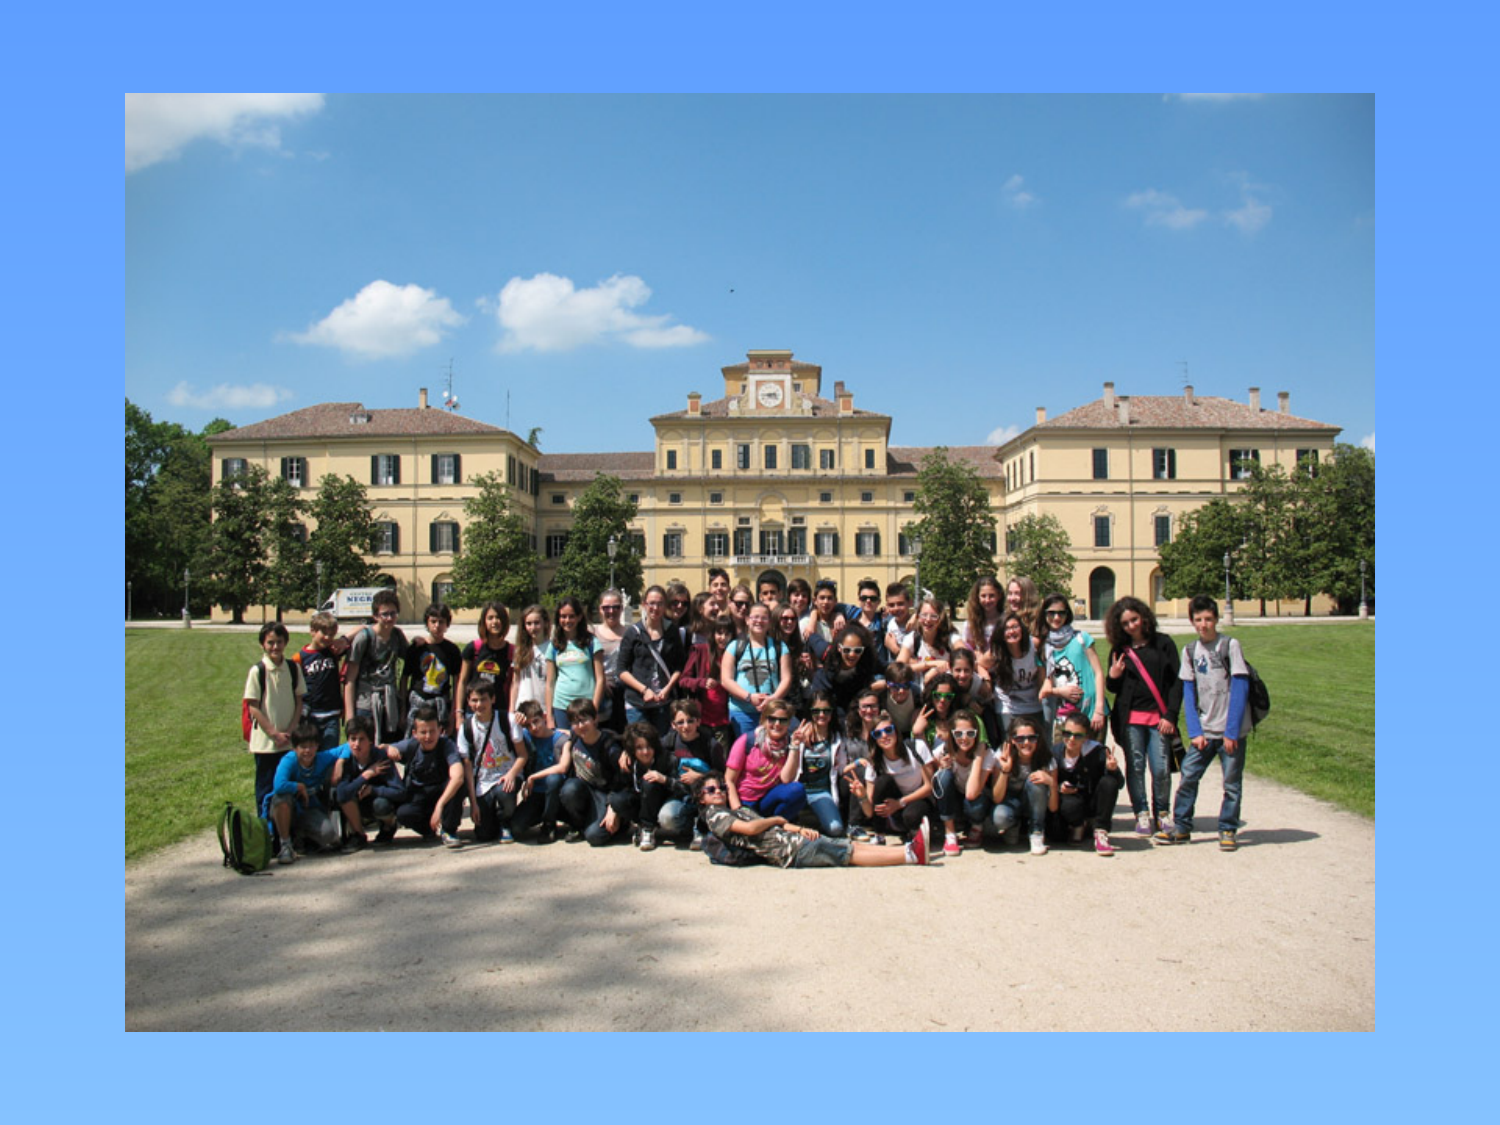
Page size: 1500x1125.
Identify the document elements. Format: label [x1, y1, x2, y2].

picture [124, 93, 1376, 1032]
